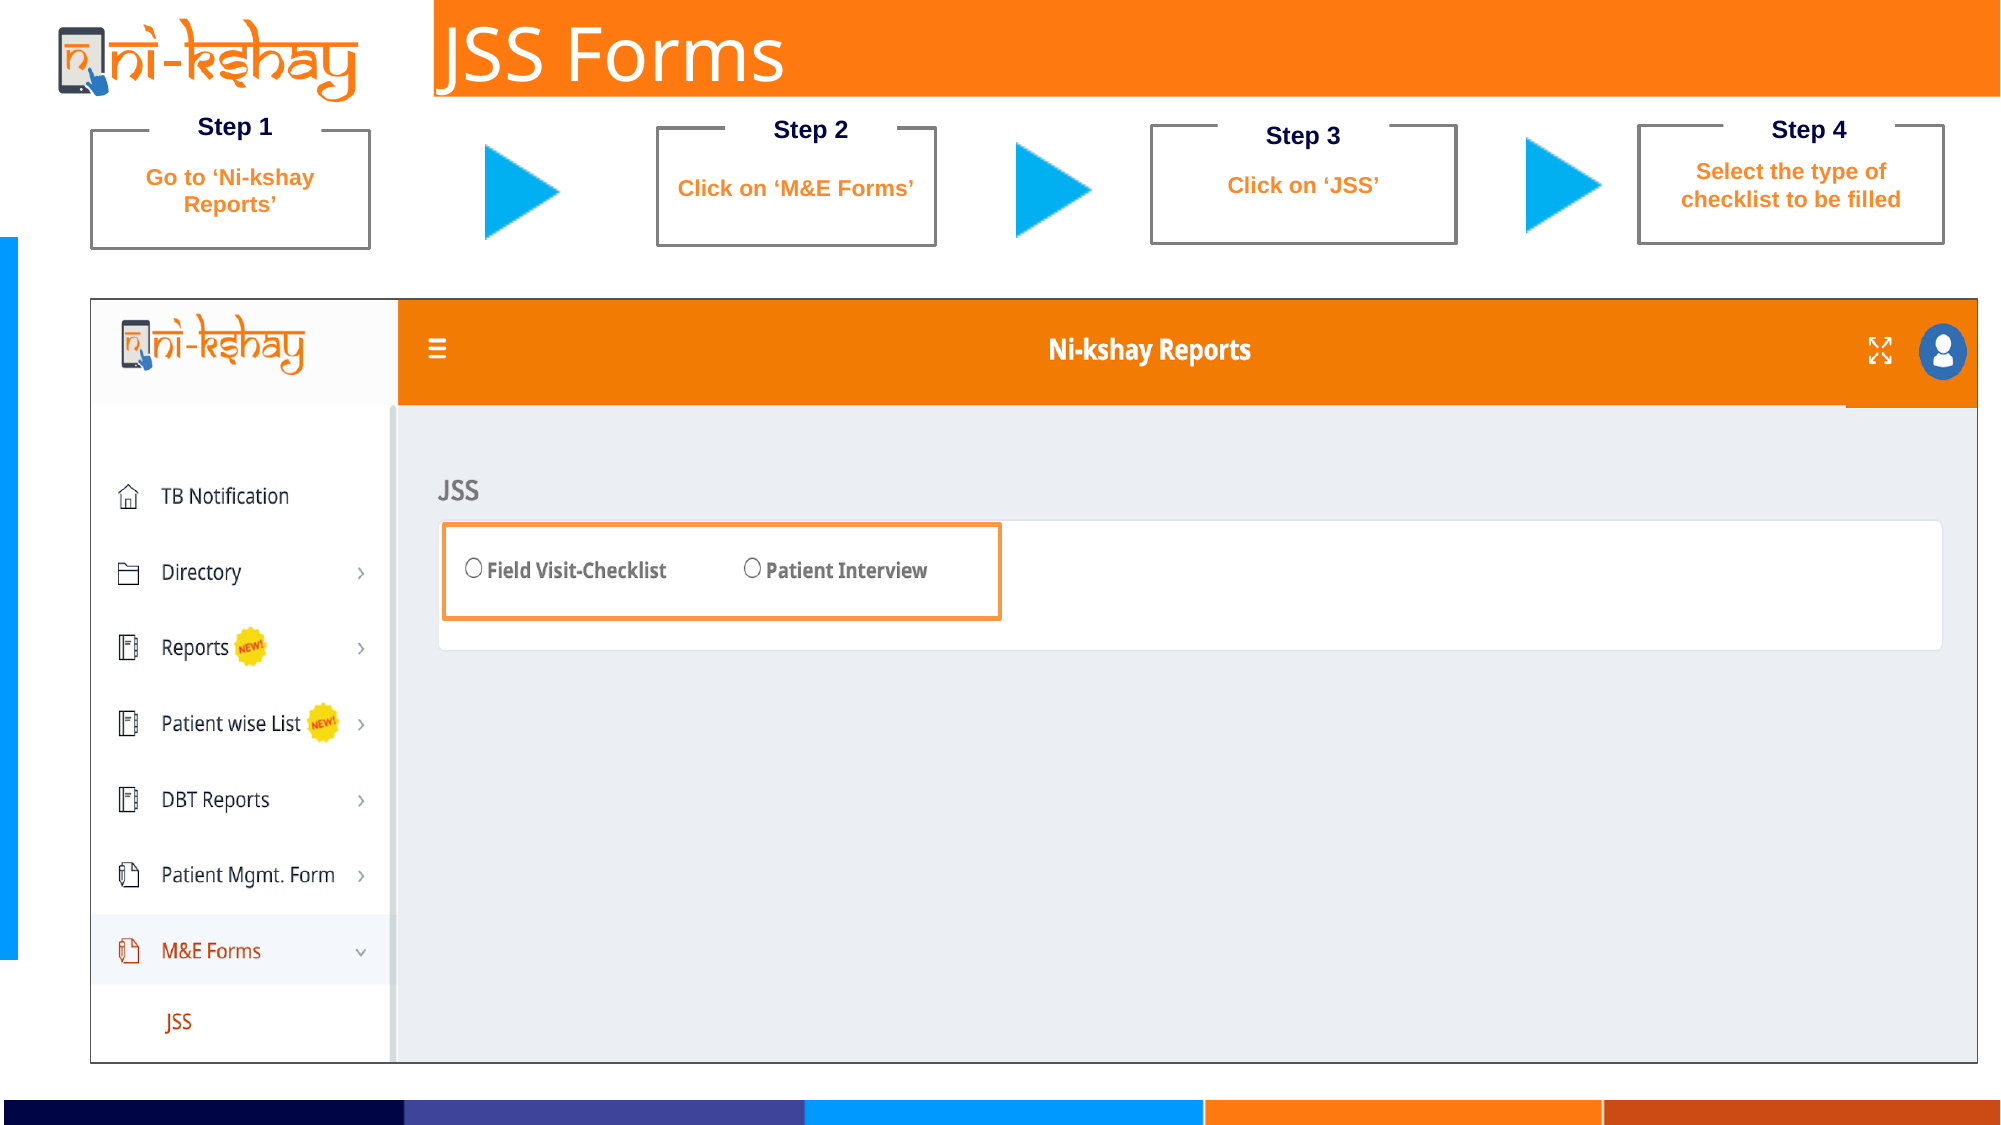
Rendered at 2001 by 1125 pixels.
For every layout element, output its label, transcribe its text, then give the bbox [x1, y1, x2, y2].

text_box Go to ‘Ni-kshay Reports’ [91, 130, 370, 249]
picture [484, 143, 562, 240]
text_box Click on ‘M&E Forms’ [657, 127, 936, 246]
text_box Step 4 [1723, 99, 1896, 158]
picture [4, 1100, 2001, 1125]
text_box Step 1 [149, 127, 322, 158]
picture [1526, 136, 1604, 233]
picture [91, 299, 1978, 1063]
text_box Select the type of checklist to be filled [1638, 125, 1944, 244]
text_box JSS Forms [427, 0, 1977, 115]
text_box Step 2 [725, 97, 897, 161]
picture [55, 2, 359, 119]
picture [1016, 141, 1094, 239]
text_box Step 3 [1217, 102, 1390, 167]
text_box Click on ‘JSS’ [1151, 125, 1457, 244]
